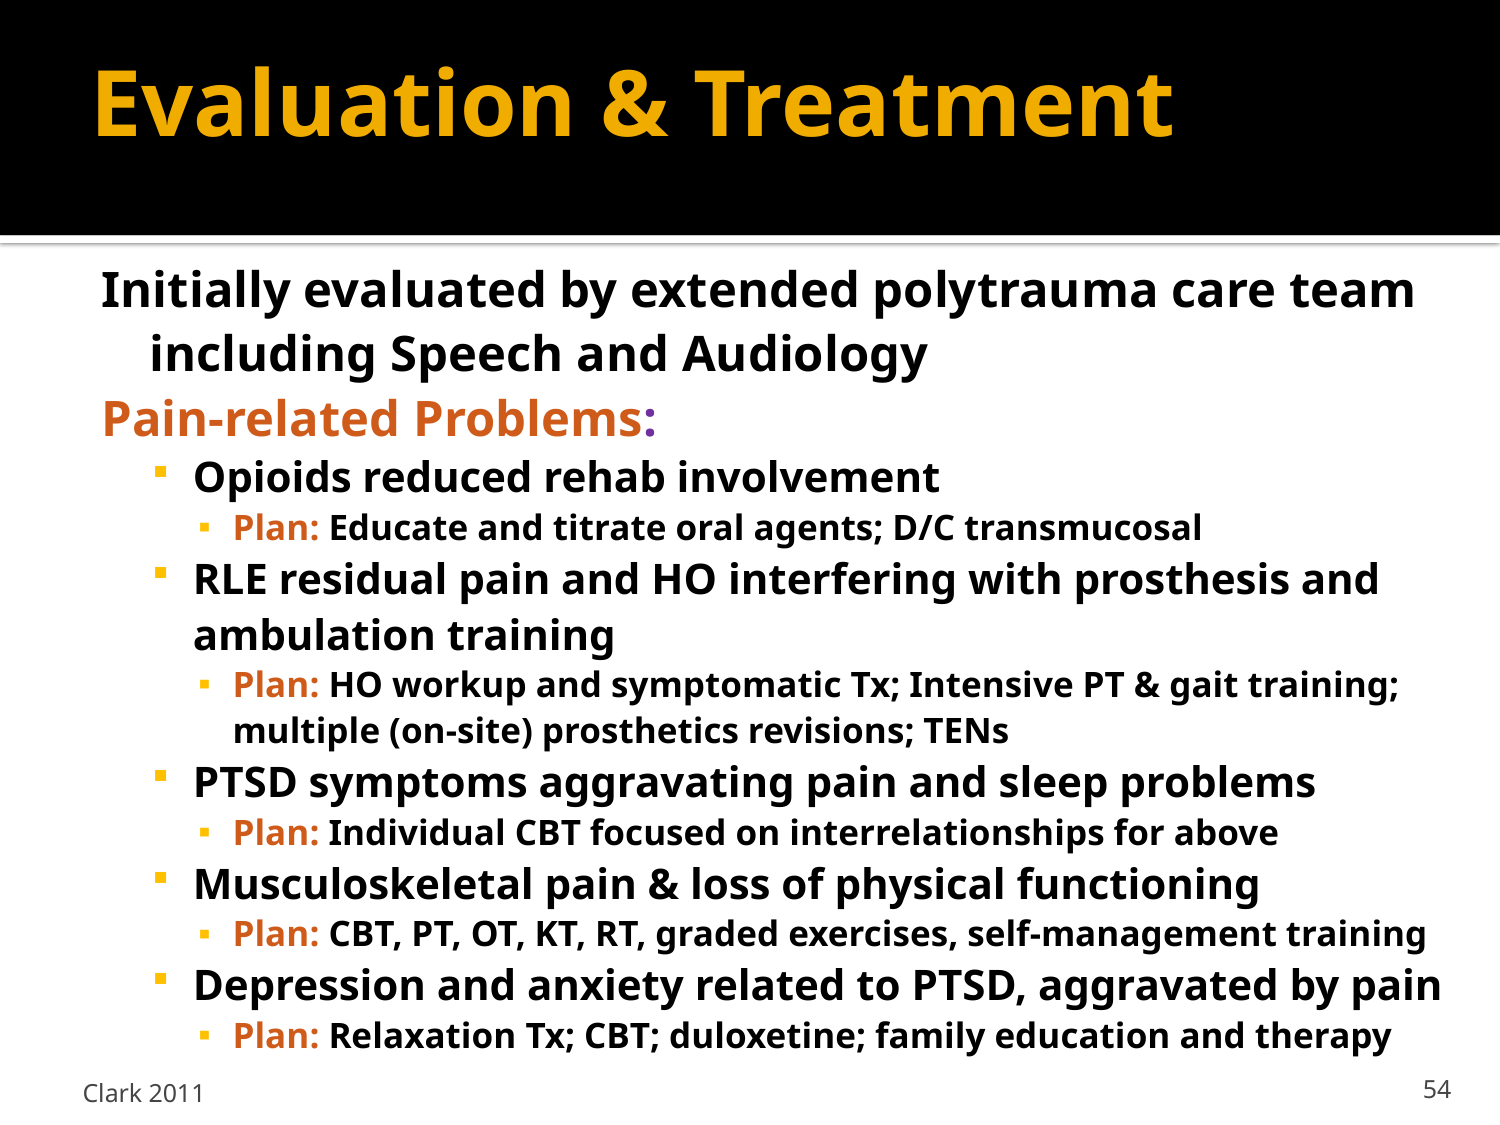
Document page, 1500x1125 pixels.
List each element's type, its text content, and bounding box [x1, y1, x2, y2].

slide_number 54 [1345, 1062, 1467, 1108]
title Evaluation & Treatment [75, 37, 1425, 163]
list Initially evaluated by extended polytrauma care team including Speech and Audiology Pain-related Problems: Opioids reduced rehab involvement Plan: Educate and titrate oral agents; D/C transmucosal RLE residual pain and HO interfering with prosthesis and ambulation training Plan: HO workup and symptomatic Tx; Intensive PT & gait training; multiple (on-site) prosthetics revisions; TENs PTSD symptoms aggravating pain and sleep problems Plan: Individual CBT focused on interrelationships for above Musculoskeletal pain & loss of physical functioning Plan: CBT, PT, OT, KT, RT, graded exercises, self-management training Depression and anxiety related to PTSD, aggravated by pain Plan: Relaxation Tx; CBT; duloxetine; family education and therapy [74, 237, 1462, 1076]
footer Clark 2011 [75, 1062, 1337, 1108]
